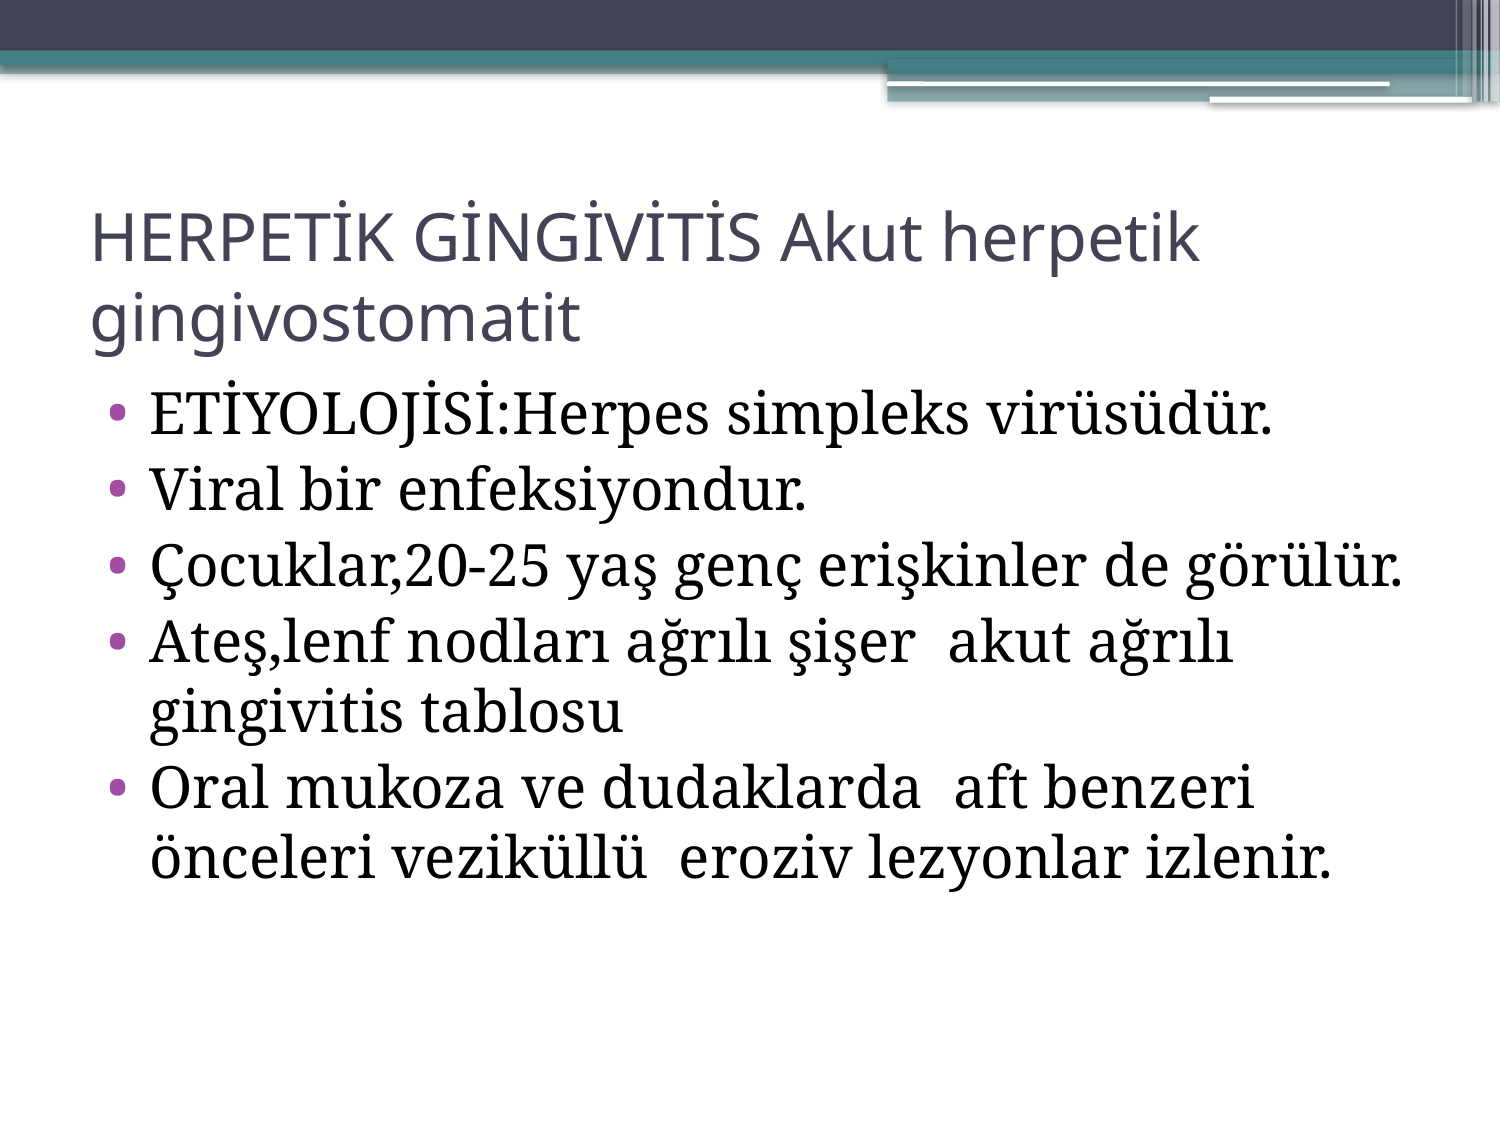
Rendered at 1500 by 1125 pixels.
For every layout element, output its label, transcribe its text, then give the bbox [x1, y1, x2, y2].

title HERPETİK GİNGİVİTİS Akut herpetik gingivostomatit [75, 187, 1425, 363]
list ETİYOLOJİSİ:Herpes simpleks virüsüdür. Viral bir enfeksiyondur. Çocuklar,20-25 yaş genç erişkinler de görülür. Ateş,lenf nodları ağrılı şişer akut ağrılı gingivitis tablosu Oral mukoza ve dudaklarda aft benzeri önceleri veziküllü eroziv lezyonlar izlenir. [75, 368, 1425, 1079]
